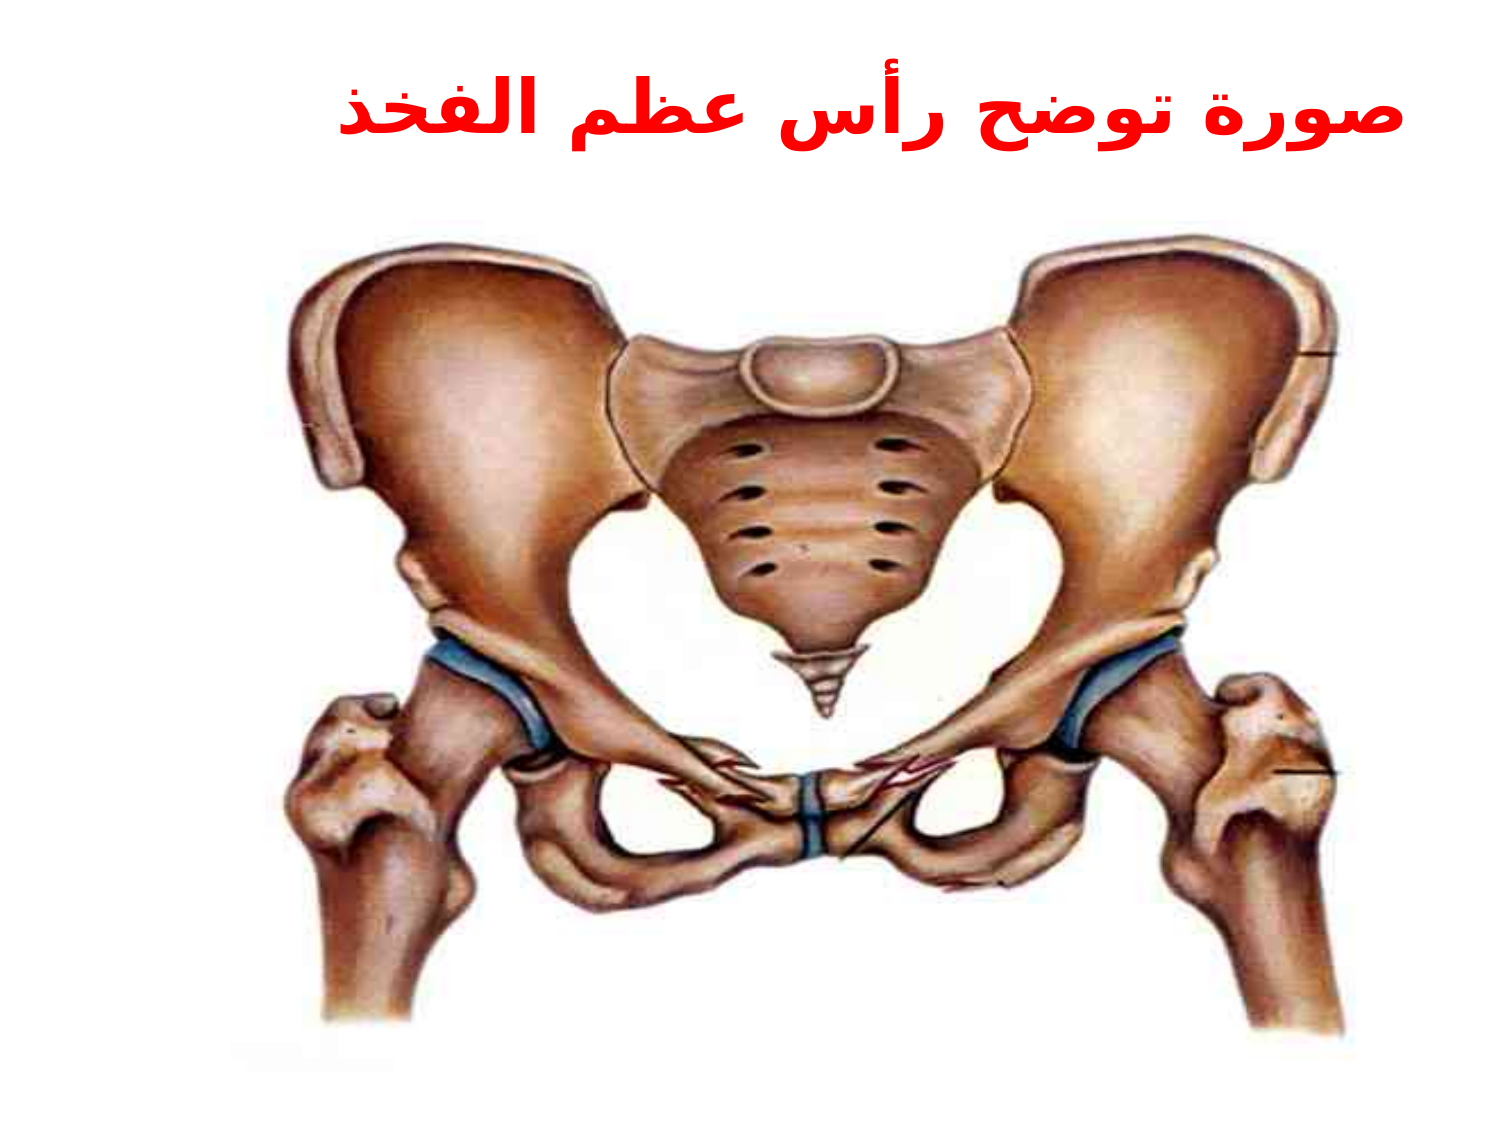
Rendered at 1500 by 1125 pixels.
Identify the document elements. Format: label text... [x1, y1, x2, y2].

picture [230, 220, 1365, 1071]
title صورة توضح رأس عظم الفخذ [75, 45, 1425, 173]
